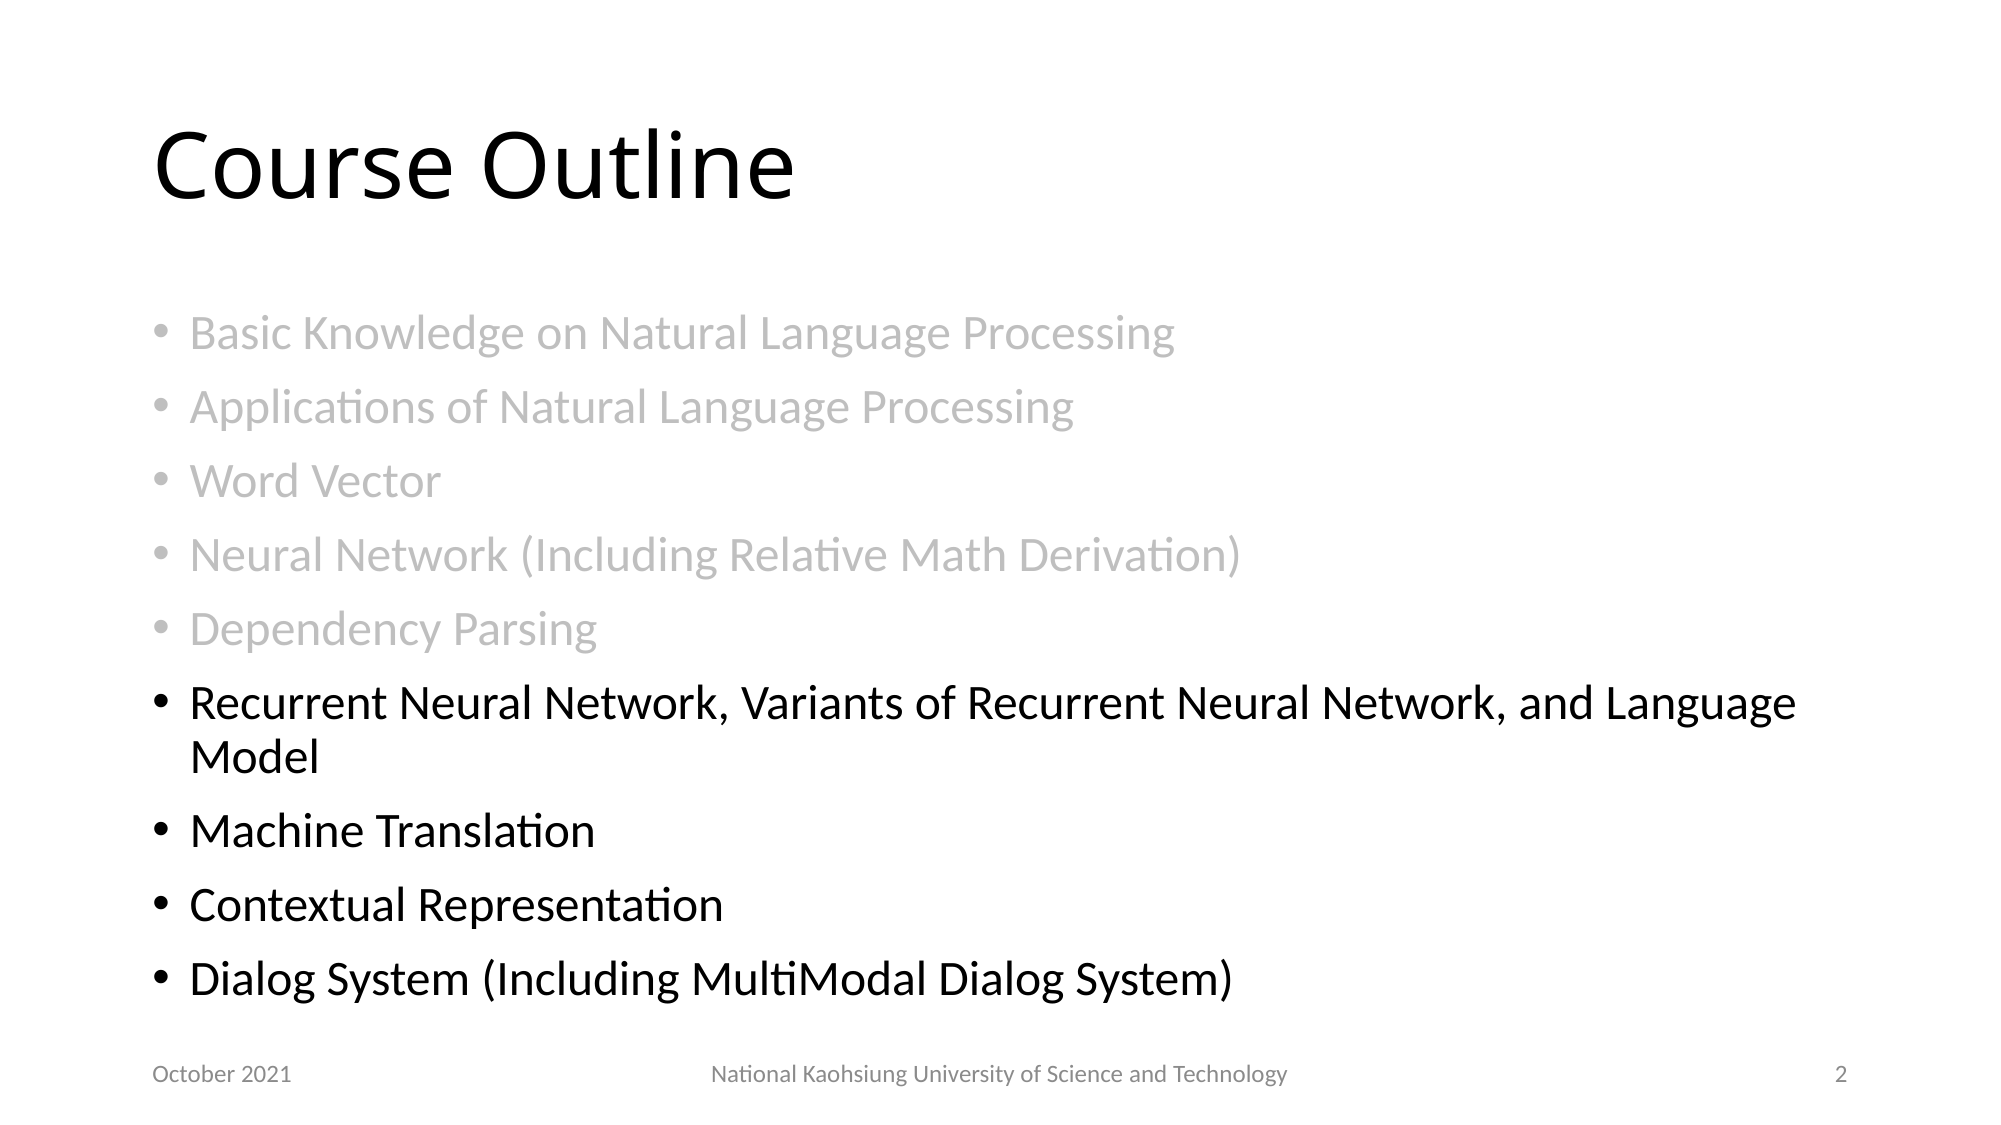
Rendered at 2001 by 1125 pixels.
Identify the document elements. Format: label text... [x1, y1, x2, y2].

footer National Kaohsiung University of Science and Technology [662, 1042, 1338, 1103]
slide_number 2 [1412, 1042, 1863, 1103]
list Basic Knowledge on Natural Language Processing Applications of Natural Language Processing Word Vector Neural Network (Including Relative Math Derivation) Dependency Parsing Recurrent Neural Network, Variants of Recurrent Neural Network, and Language Model Machine Translation Contextual Representation Dialog System (Including MultiModal Dialog System) [137, 299, 1863, 1014]
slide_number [137, 1042, 588, 1103]
title Course Outline [137, 59, 1863, 278]
